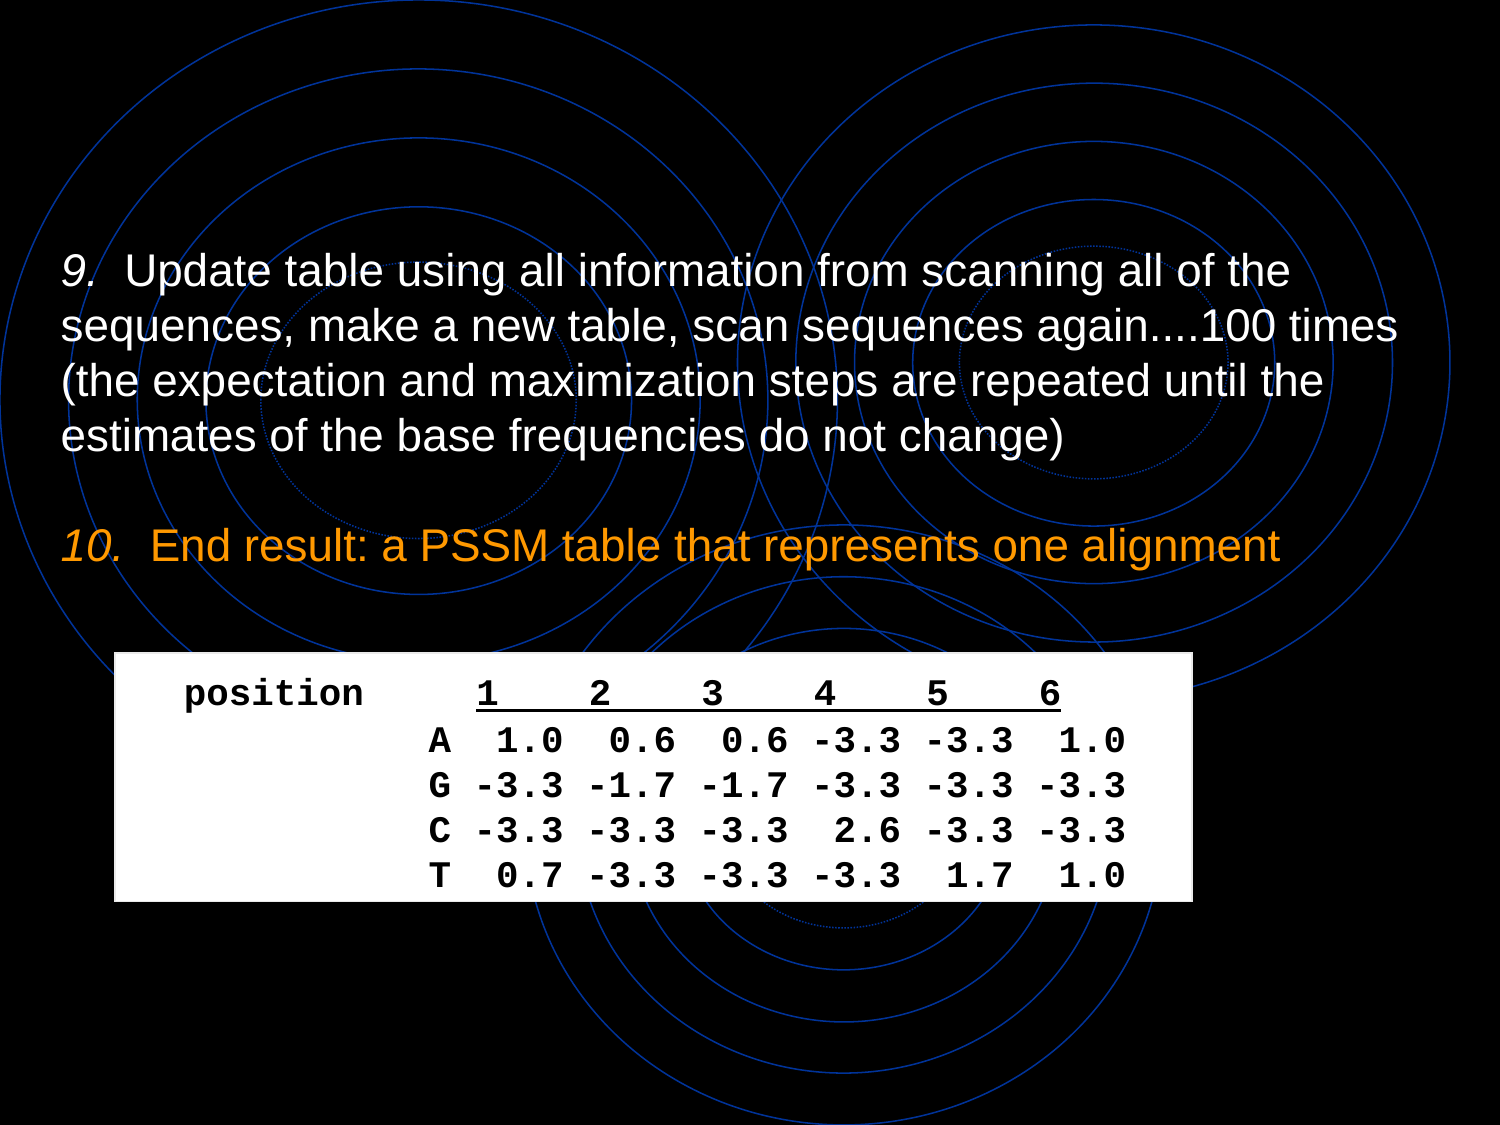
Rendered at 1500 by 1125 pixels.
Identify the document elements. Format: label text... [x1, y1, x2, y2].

text_box position 1 2 3 4 5 6 A 1.0 0.6 0.6 -3.3 -3.3 1.0 G -3.3 -1.7 -1.7 -3.3 -3.3 -3.3 C -3.3 -3.3 -3.3 2.6 -3.3 -3.3 T 0.7 -3.3 -3.3 -3.3 1.7 1.0 [115, 653, 1193, 902]
text_box 9. Update table using all information from scanning all of the sequences, make a new table, scan sequences again....100 times (the expectation and maximization steps are repeated until the estimates of the base frequencies do not change) 10. End result: a PSSM table that represents one alignment [47, 233, 1419, 577]
